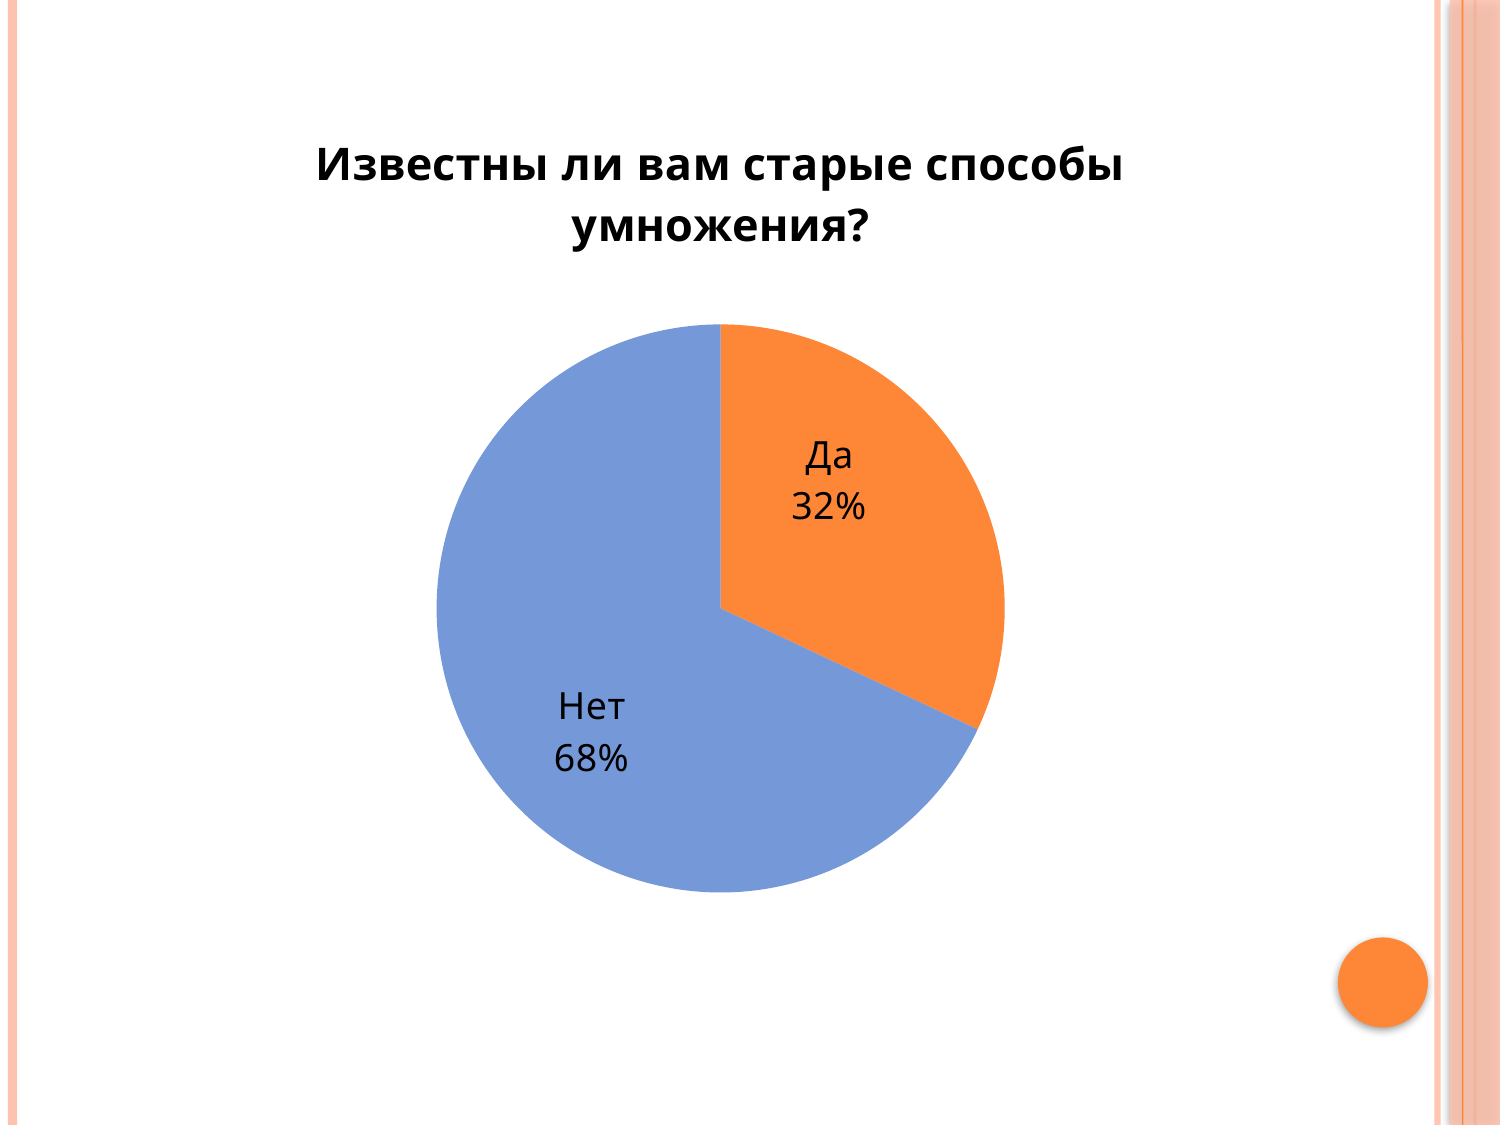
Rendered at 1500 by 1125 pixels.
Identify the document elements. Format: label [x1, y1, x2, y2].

chart [104, 93, 1337, 950]
